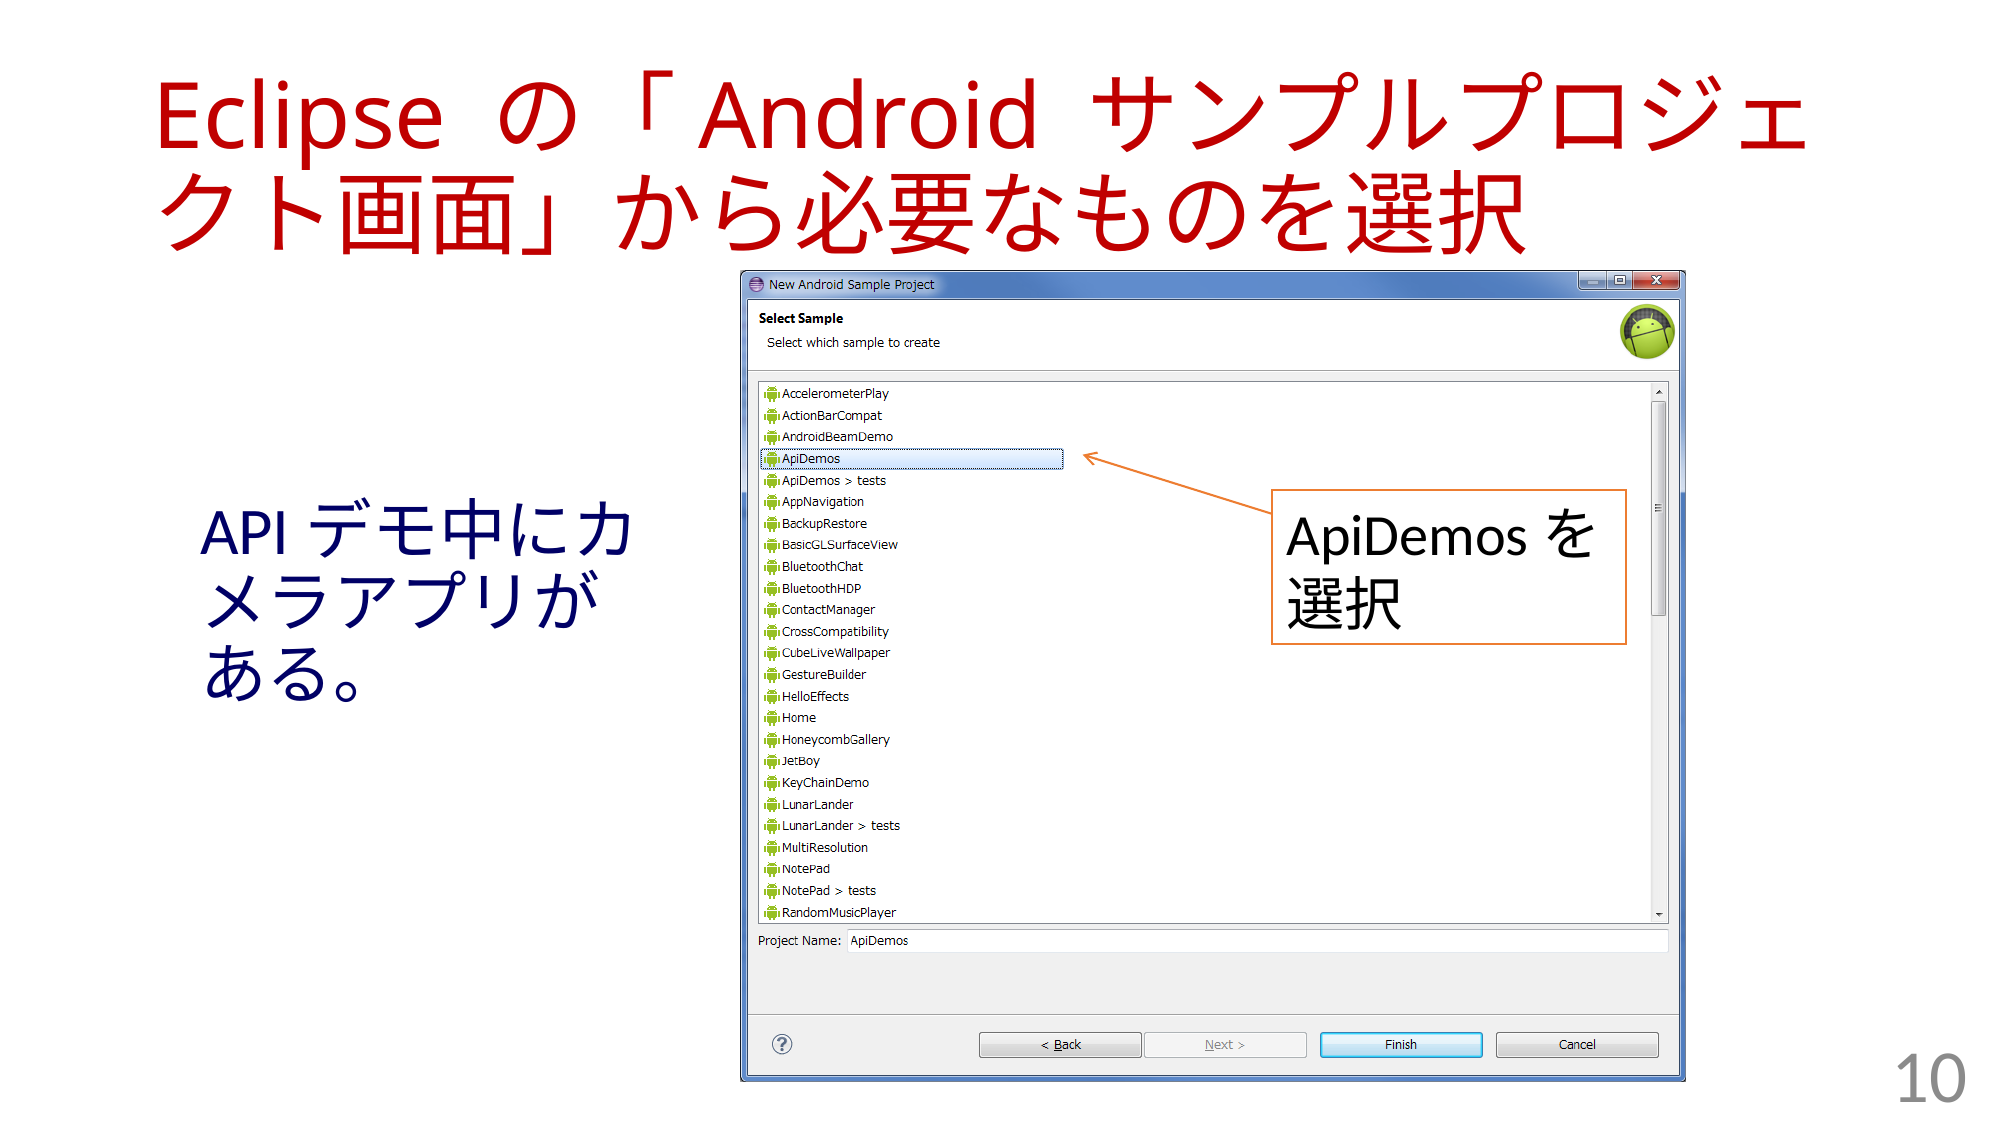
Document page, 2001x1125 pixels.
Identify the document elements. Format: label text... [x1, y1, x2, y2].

slide_number 10 [1532, 1042, 1983, 1103]
title Eclipse の「Android サンプルプロジェクト画面」から必要なものを選択 [137, 59, 1863, 278]
picture [740, 270, 1686, 1082]
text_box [1082, 454, 1272, 514]
list APIデモ中にカメラアプリがある。 [184, 489, 670, 939]
